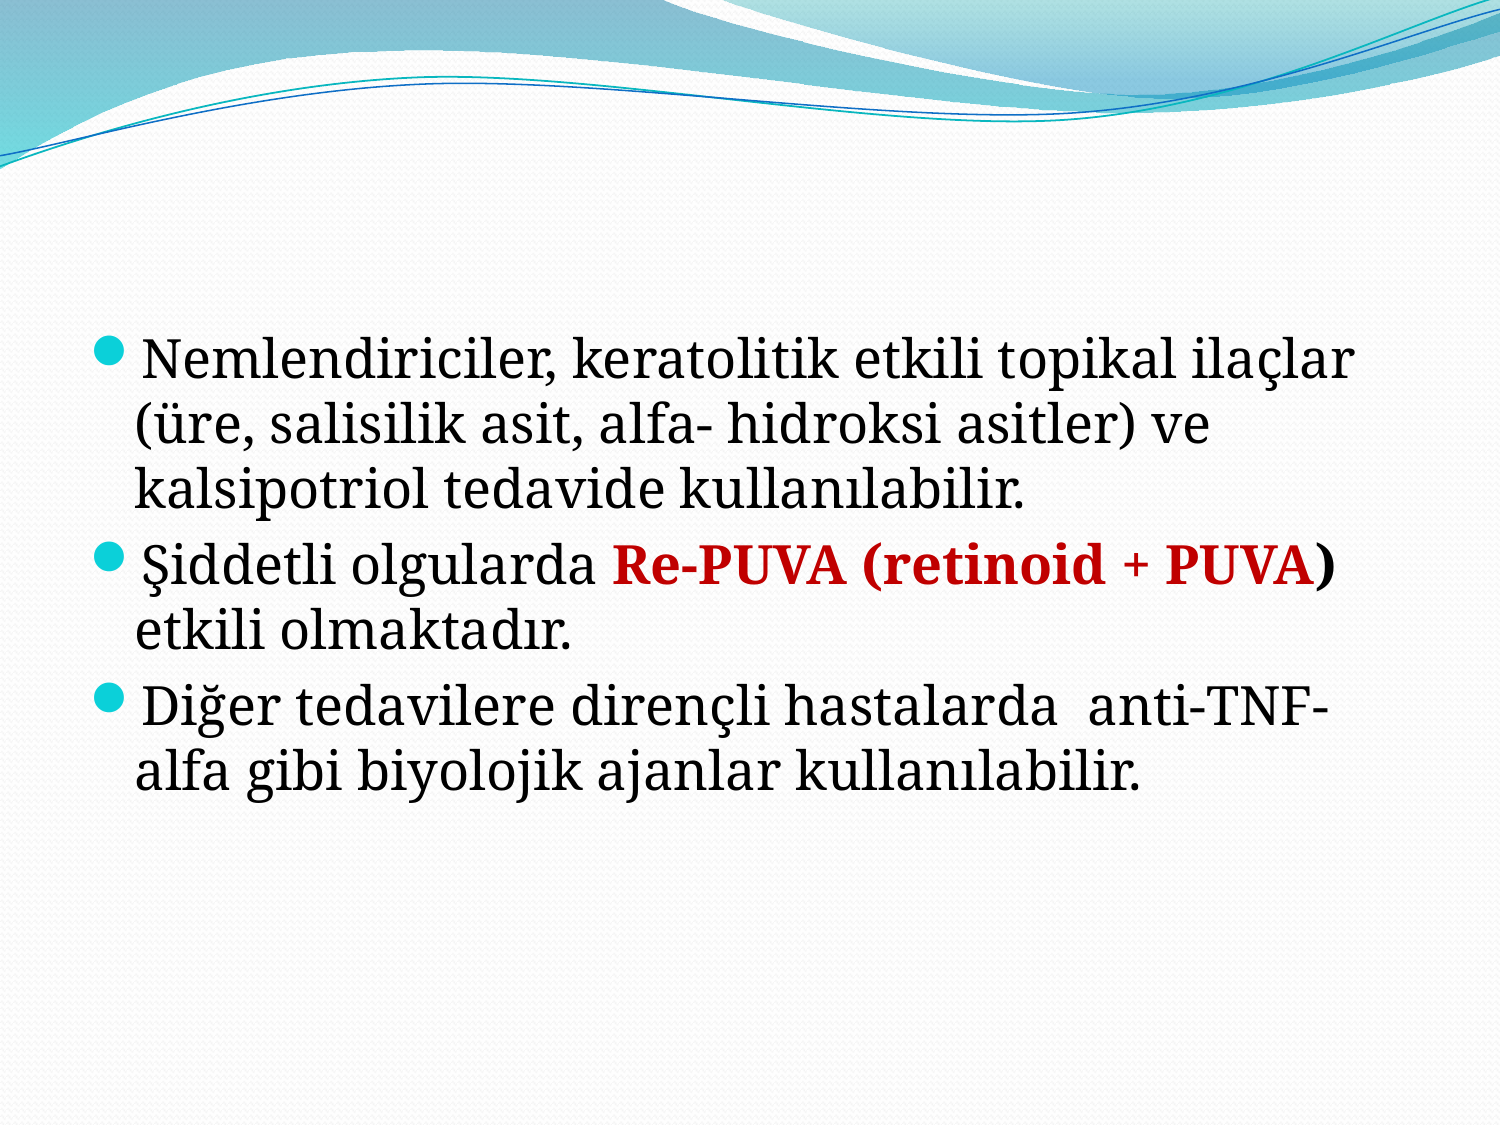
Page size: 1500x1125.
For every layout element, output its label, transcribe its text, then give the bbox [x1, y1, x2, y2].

list Nemlendiriciler, keratolitik etkili topikal ilaçlar (üre, salisilik asit, alfa- hidroksi asitler) ve kalsipotriol tedavide kullanılabilir. Şiddetli olgularda Re-PUVA (retinoid + PUVA) etkili olmaktadır. Diğer tedavilere dirençli hastalarda anti-TNF-alfa gibi biyolojik ajanlar kullanılabilir. [75, 317, 1425, 1038]
